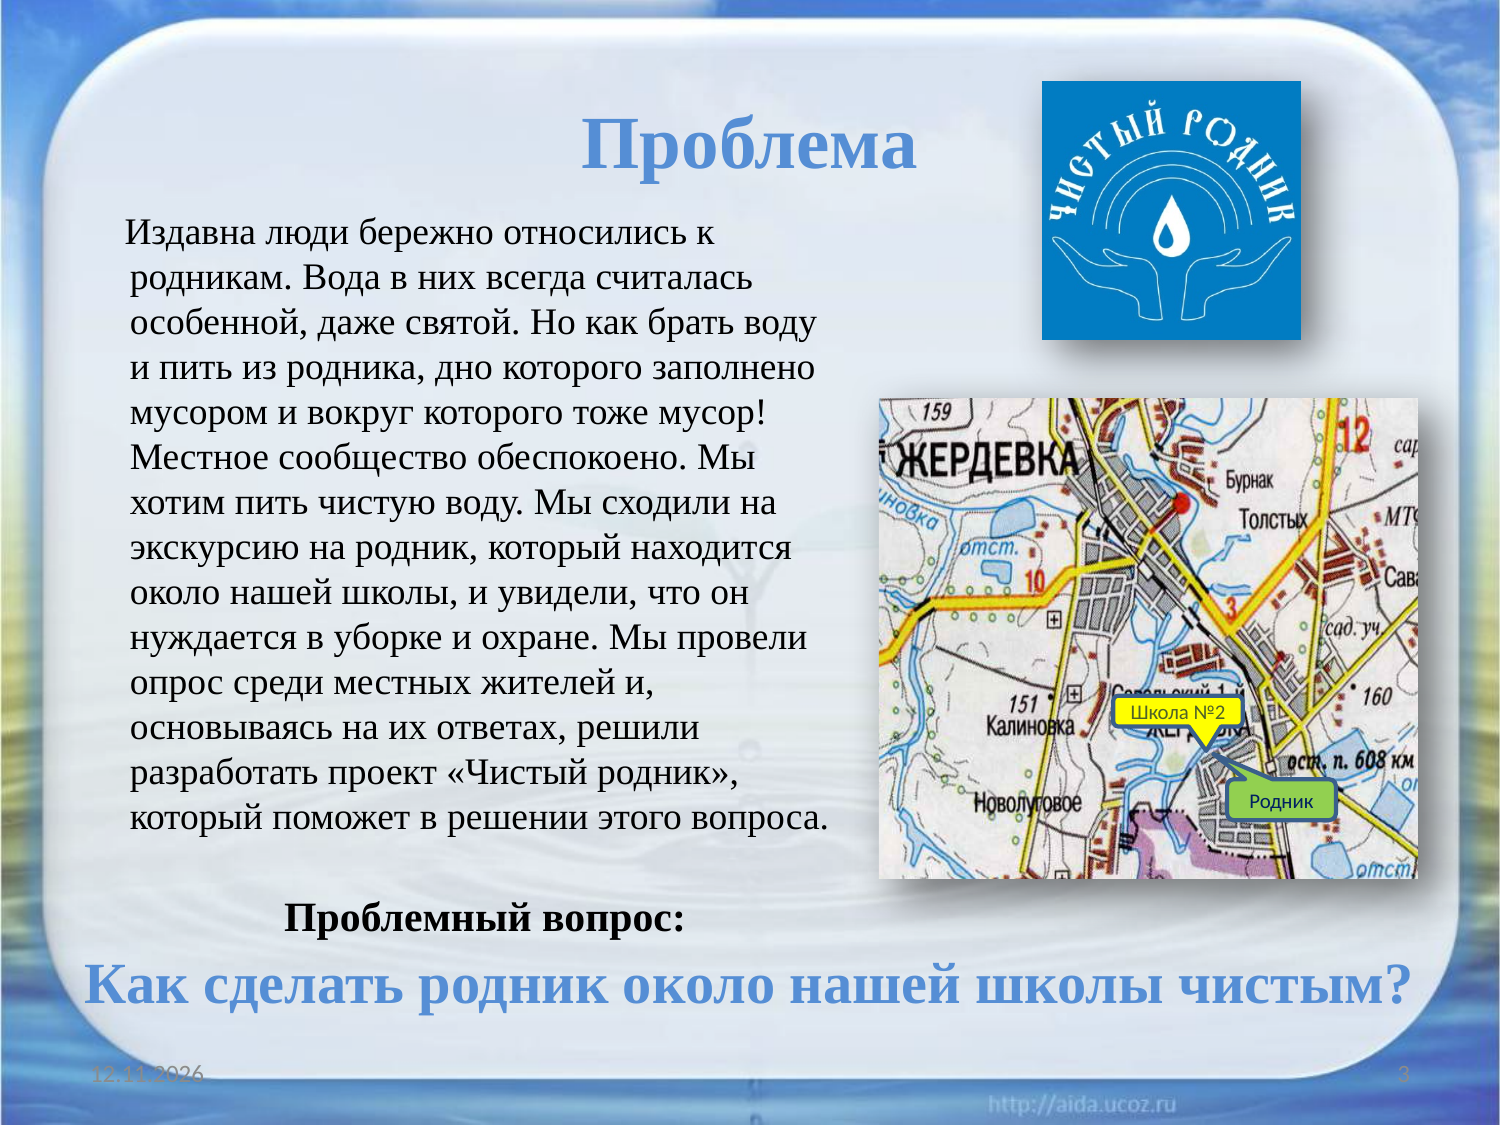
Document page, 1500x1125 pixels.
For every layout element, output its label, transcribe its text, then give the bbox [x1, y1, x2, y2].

title Проблема [74, 44, 1426, 233]
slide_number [75, 1042, 425, 1103]
picture [1042, 81, 1301, 341]
text_box Как сделать родник около нашей школы чистым? [70, 937, 1454, 1023]
list Издавна люди бережно относились к родникам. Вода в них всегда считалась особенной, даже святой. Но как брать воду и пить из родника, дно которого заполнено мусором и вокруг которого тоже мусор! Местное сообщество обеспокоено. Мы хотим пить чистую воду. Мы сходили на экскурсию на родник, который находится около нашей школы, и увидели, что он нуждается в уборке и охране. Мы провели опрос среди местных жителей и, основываясь на их ответах, решили разработать проект «Чистый родник», который поможет в решении этого вопроса. Проблемный вопрос: [58, 198, 856, 1088]
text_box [878, 398, 1419, 880]
table_cell 2 [0, 0, 1500, 1125]
slide_number 3 [1074, 1042, 1425, 1103]
